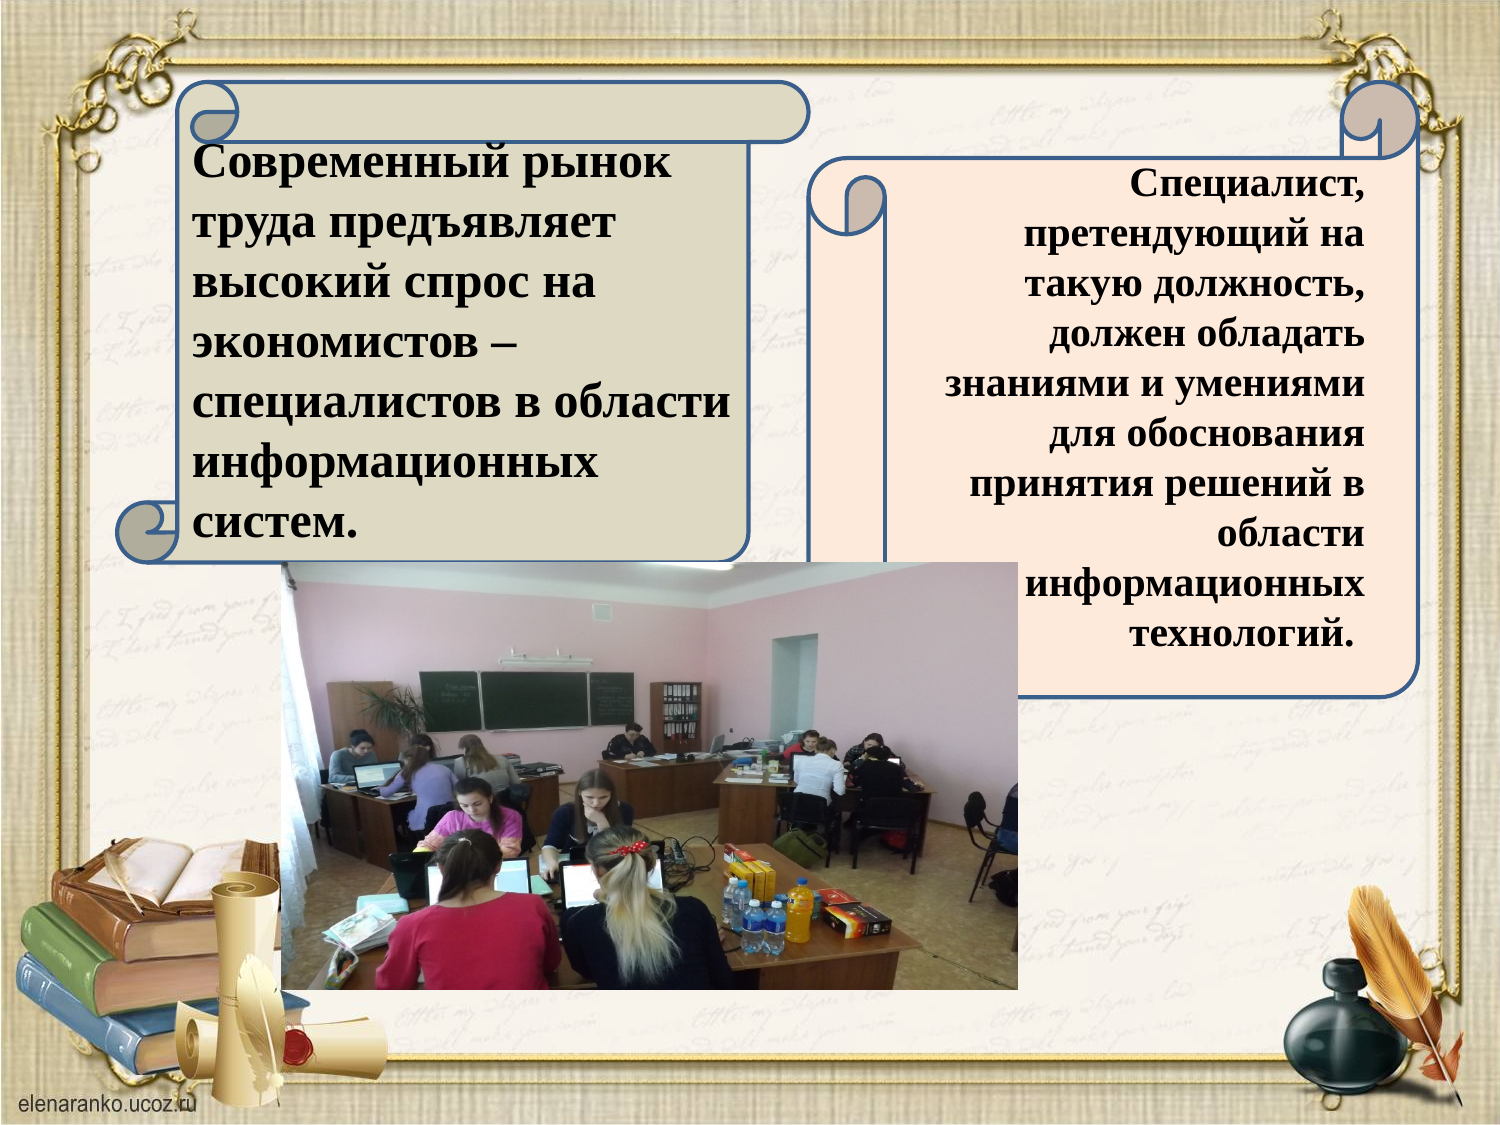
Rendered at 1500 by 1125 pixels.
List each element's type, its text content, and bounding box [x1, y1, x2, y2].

text_box Специалист, претендующий на такую должность, должен обладать знаниями и умениями для обоснования принятия решений в области информационных технологий. [806, 79, 1421, 700]
text_box Современный рынок труда предъявляет высокий спрос на экономистов – специалистов в области информационных систем. [115, 79, 811, 565]
picture [0, 0, 1500, 1125]
